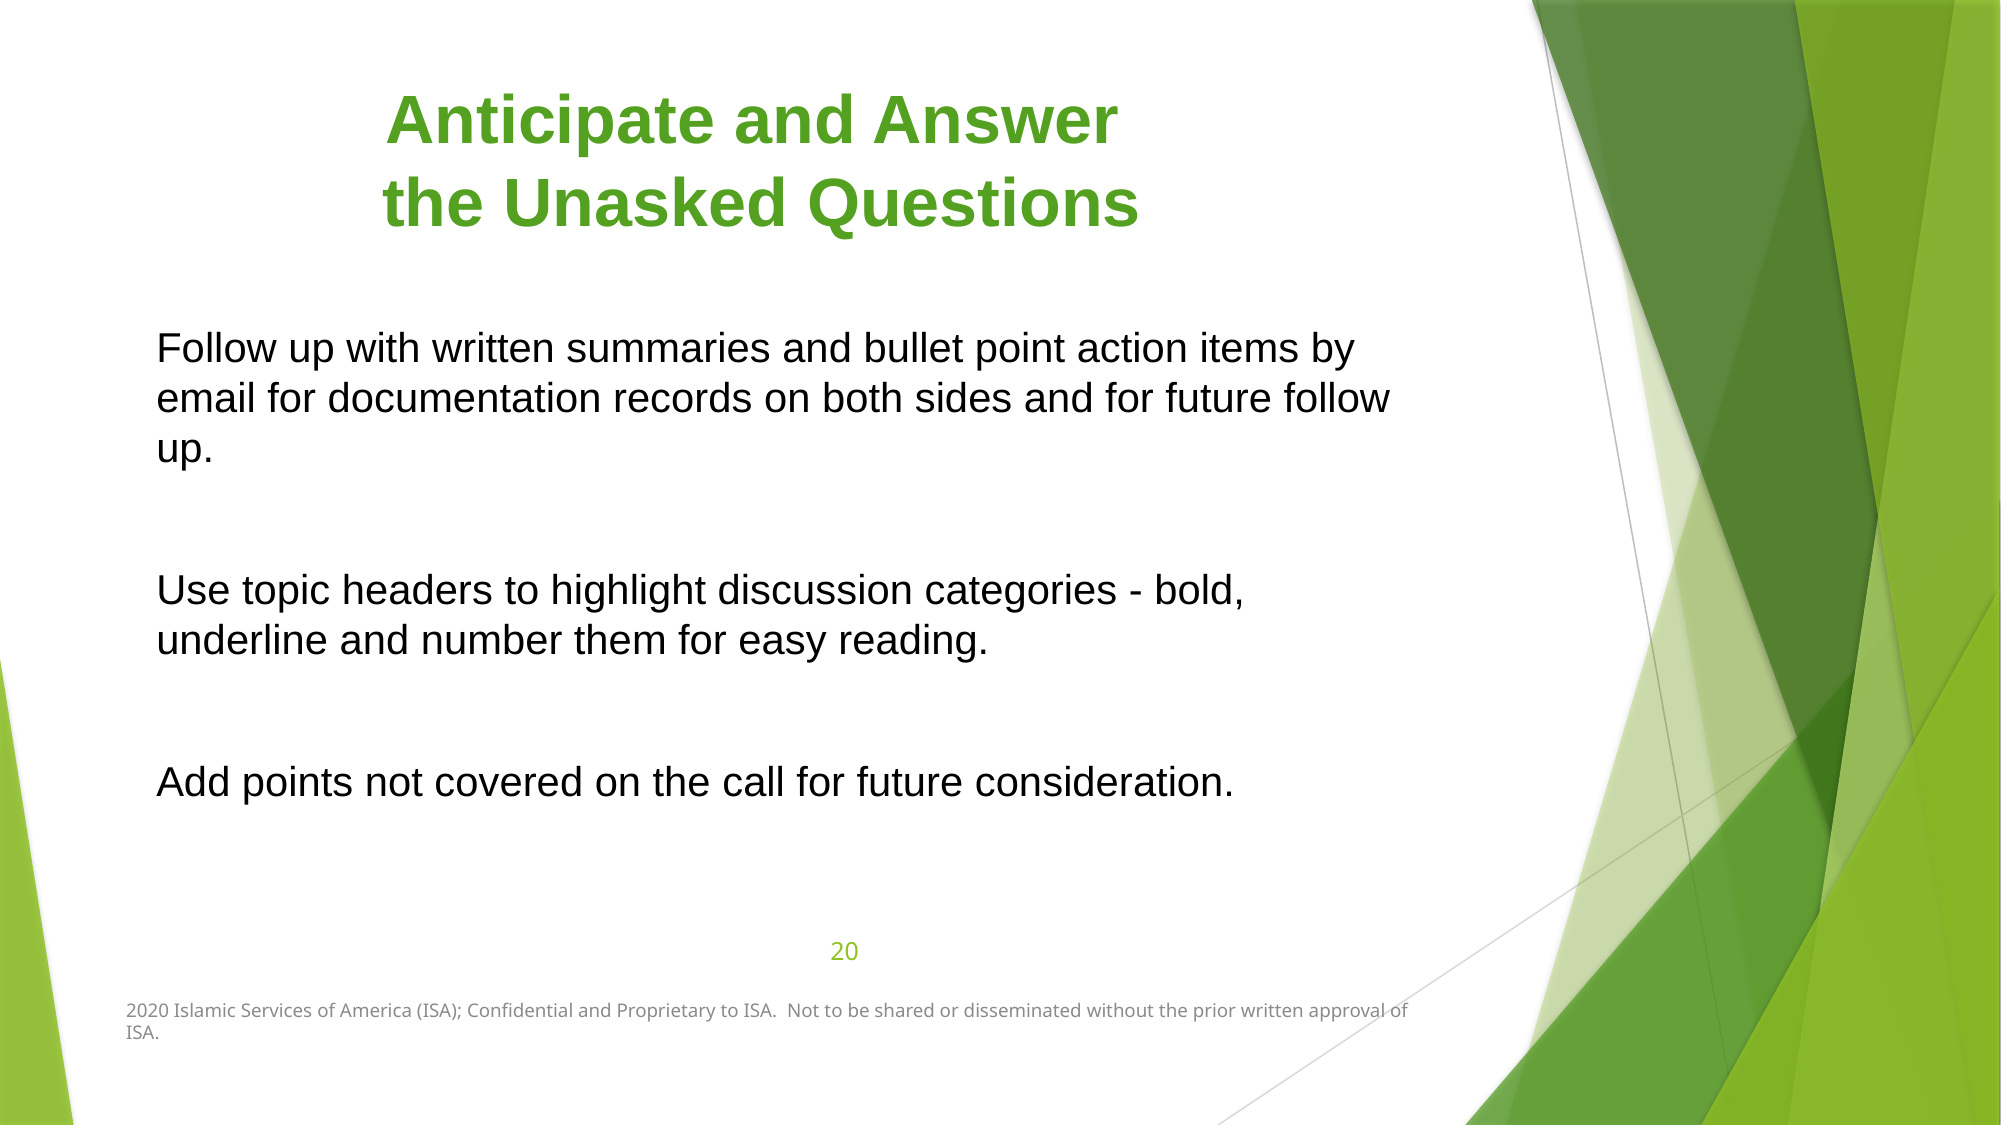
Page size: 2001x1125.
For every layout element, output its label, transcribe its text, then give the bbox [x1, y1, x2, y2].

slide_number 20 [761, 922, 874, 983]
text_box Anticipate and Answer the Unasked Questions [78, 66, 1446, 248]
text_box Follow up with written summaries and bullet point action items by email for documentation records on both sides and for future follow up. Use topic headers to highlight discussion categories - bold, underline and number them for easy reading. Add points not covered on the call for future consideration. [141, 312, 1435, 860]
footer 2020 Islamic Services of America (ISA); Confidential and Proprietary to ISA. Not to be shared or disseminated without the prior written approval of ISA. [111, 991, 1435, 1051]
